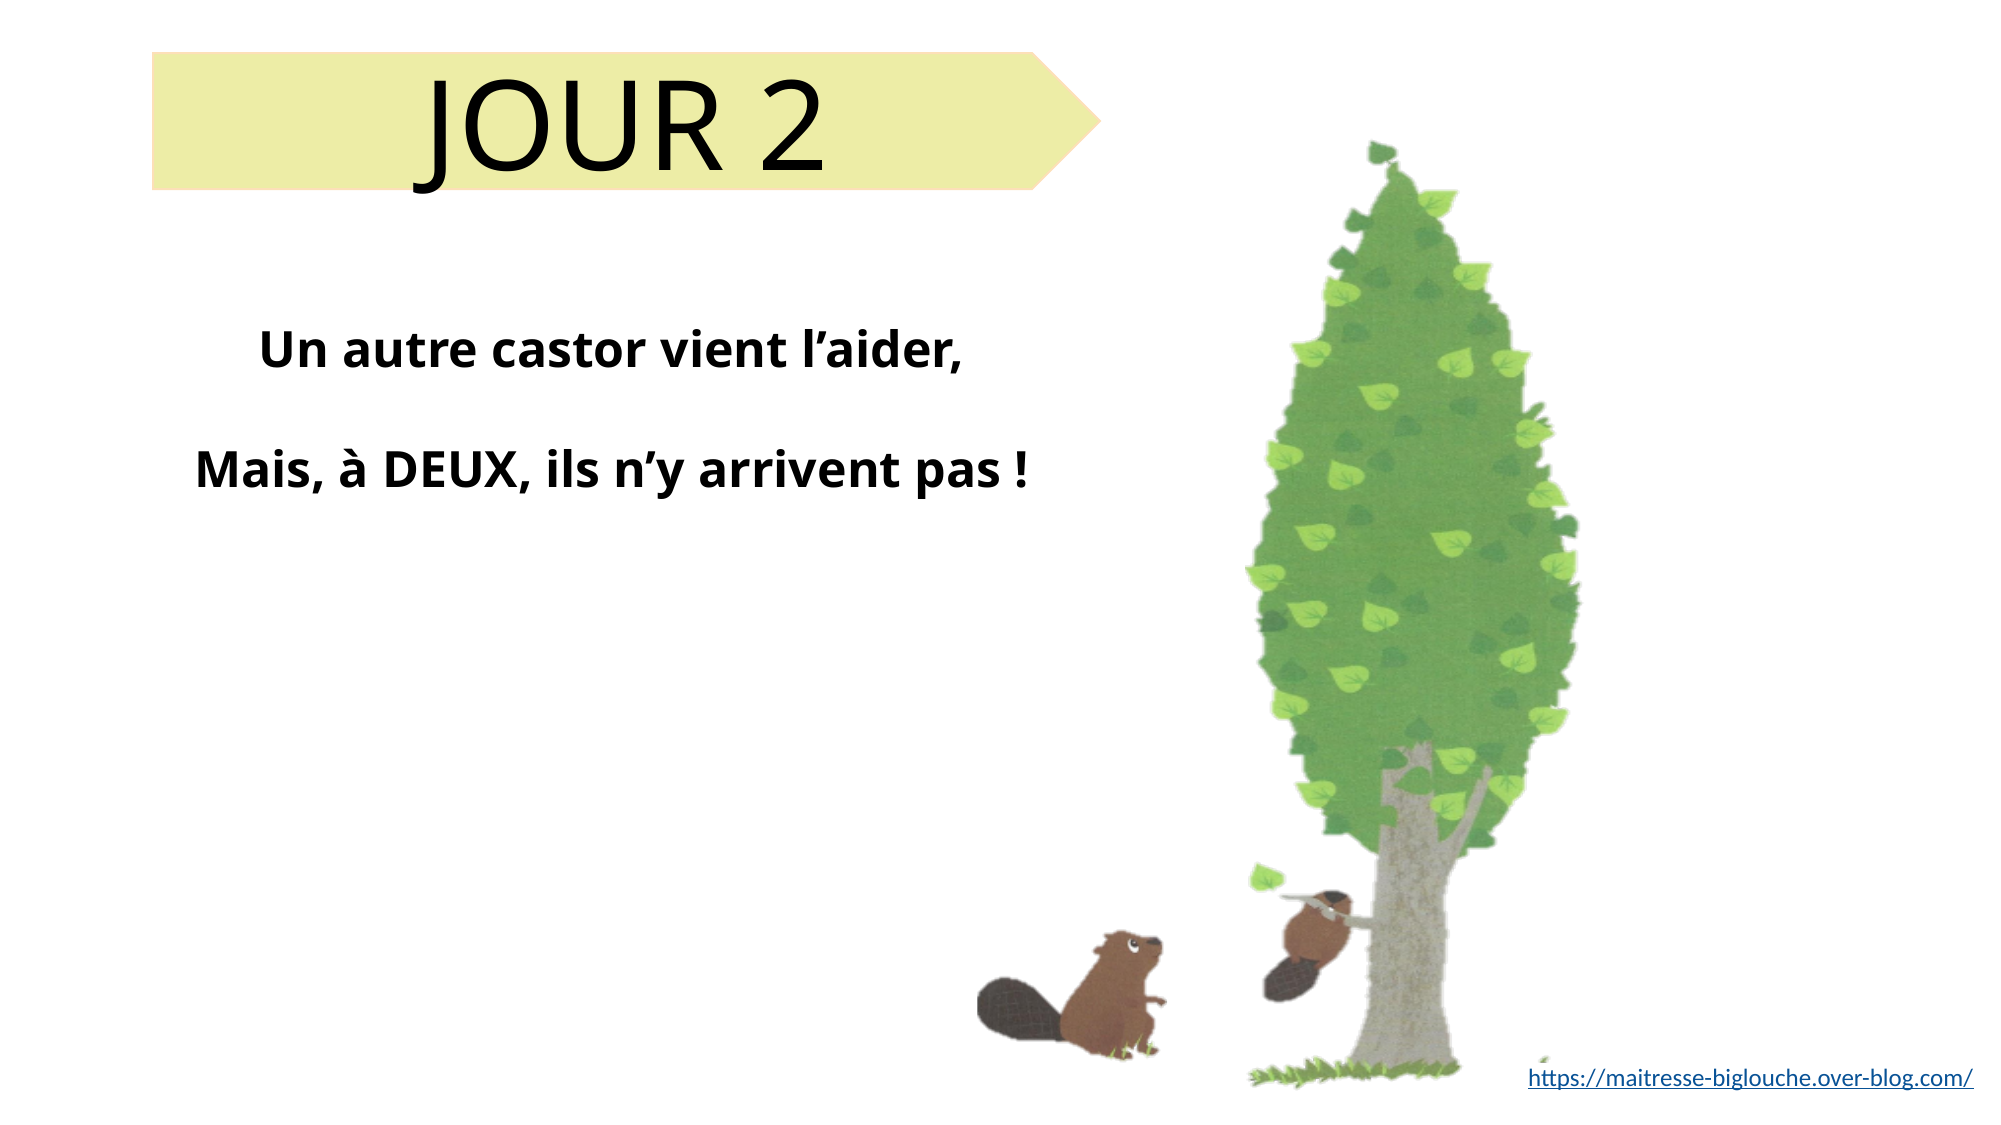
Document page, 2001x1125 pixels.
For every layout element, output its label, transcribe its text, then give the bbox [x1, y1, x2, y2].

picture [1244, 117, 1596, 1125]
text_box https://maitresse-biglouche.over-blog.com/ [1596, 1055, 2000, 1112]
picture [973, 903, 1178, 1067]
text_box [153, 37, 1100, 205]
text_box Un autre castor vient l’aider, Mais, à DEUX, ils n’y arrivent pas ! [129, 309, 1094, 505]
